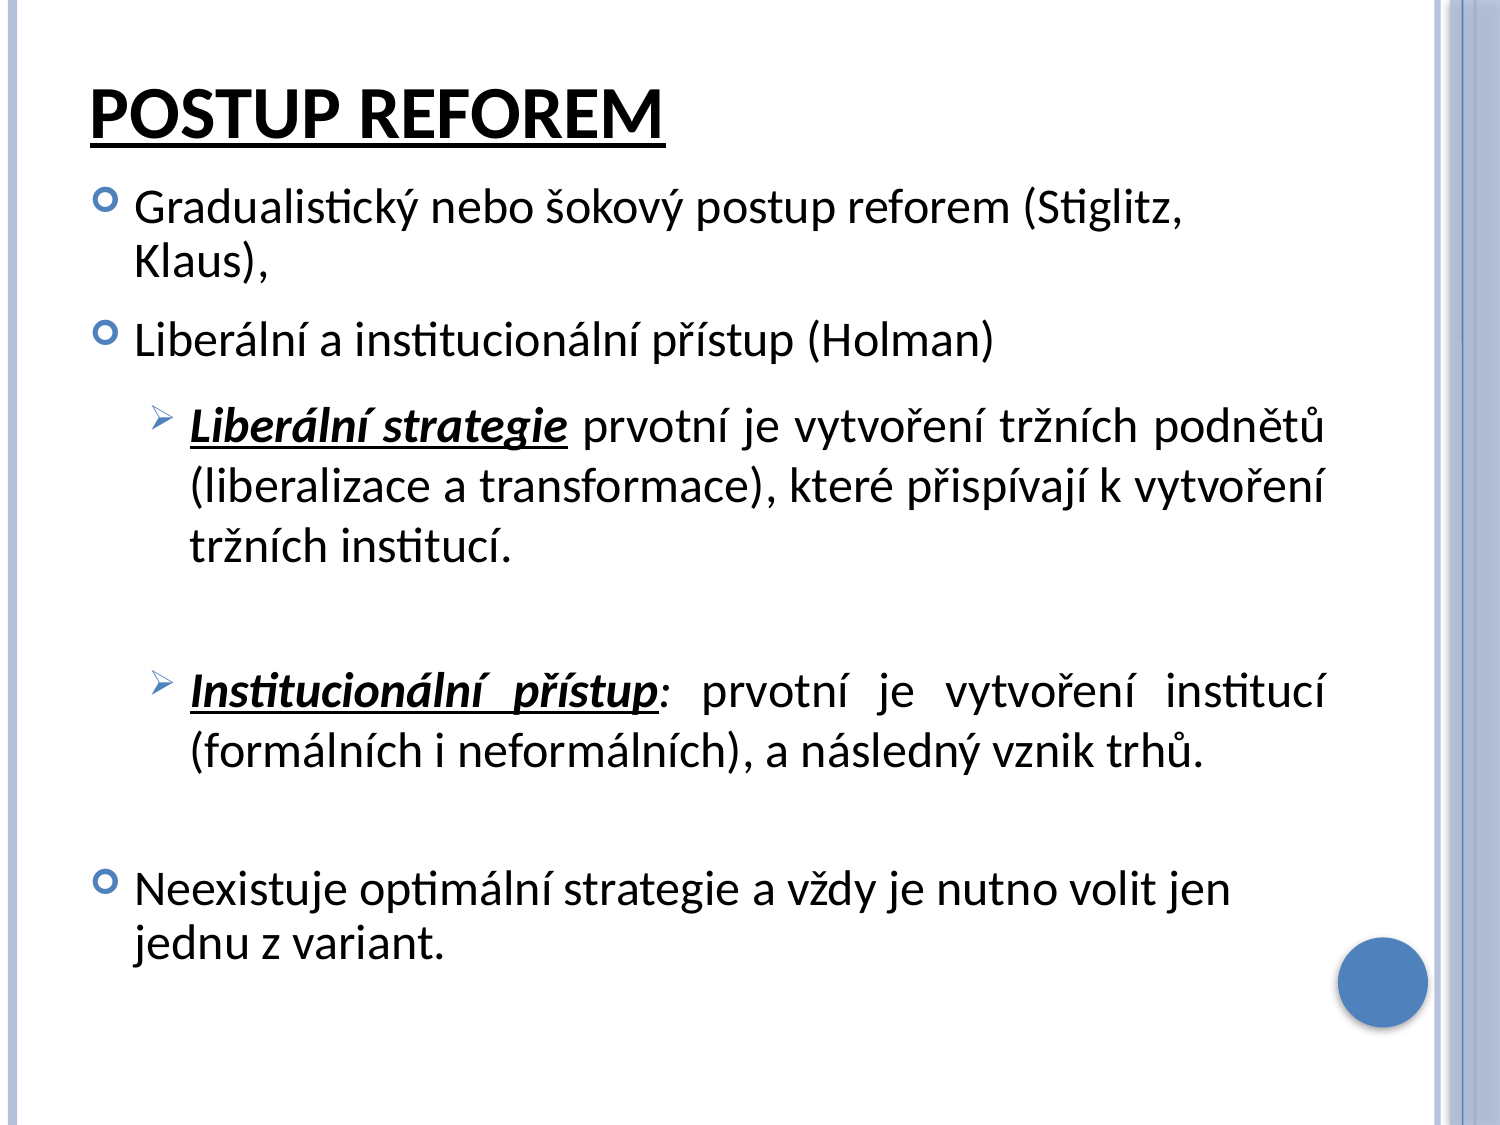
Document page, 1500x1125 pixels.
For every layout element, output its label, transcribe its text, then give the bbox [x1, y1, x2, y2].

title Postup reforem [75, 45, 1300, 161]
list Gradualistický nebo šokový postup reforem (Stiglitz, Klaus), Liberální a institucionální přístup (Holman) Liberální strategie prvotní je vytvoření tržních podnětů (liberalizace a transformace), které přispívají k vytvoření tržních institucí. Institucionální přístup: prvotní je vytvoření institucí (formálních i neformálních), a následný vznik trhů. Neexistuje optimální strategie a vždy je nutno volit jen jednu z variant. [75, 172, 1341, 1125]
